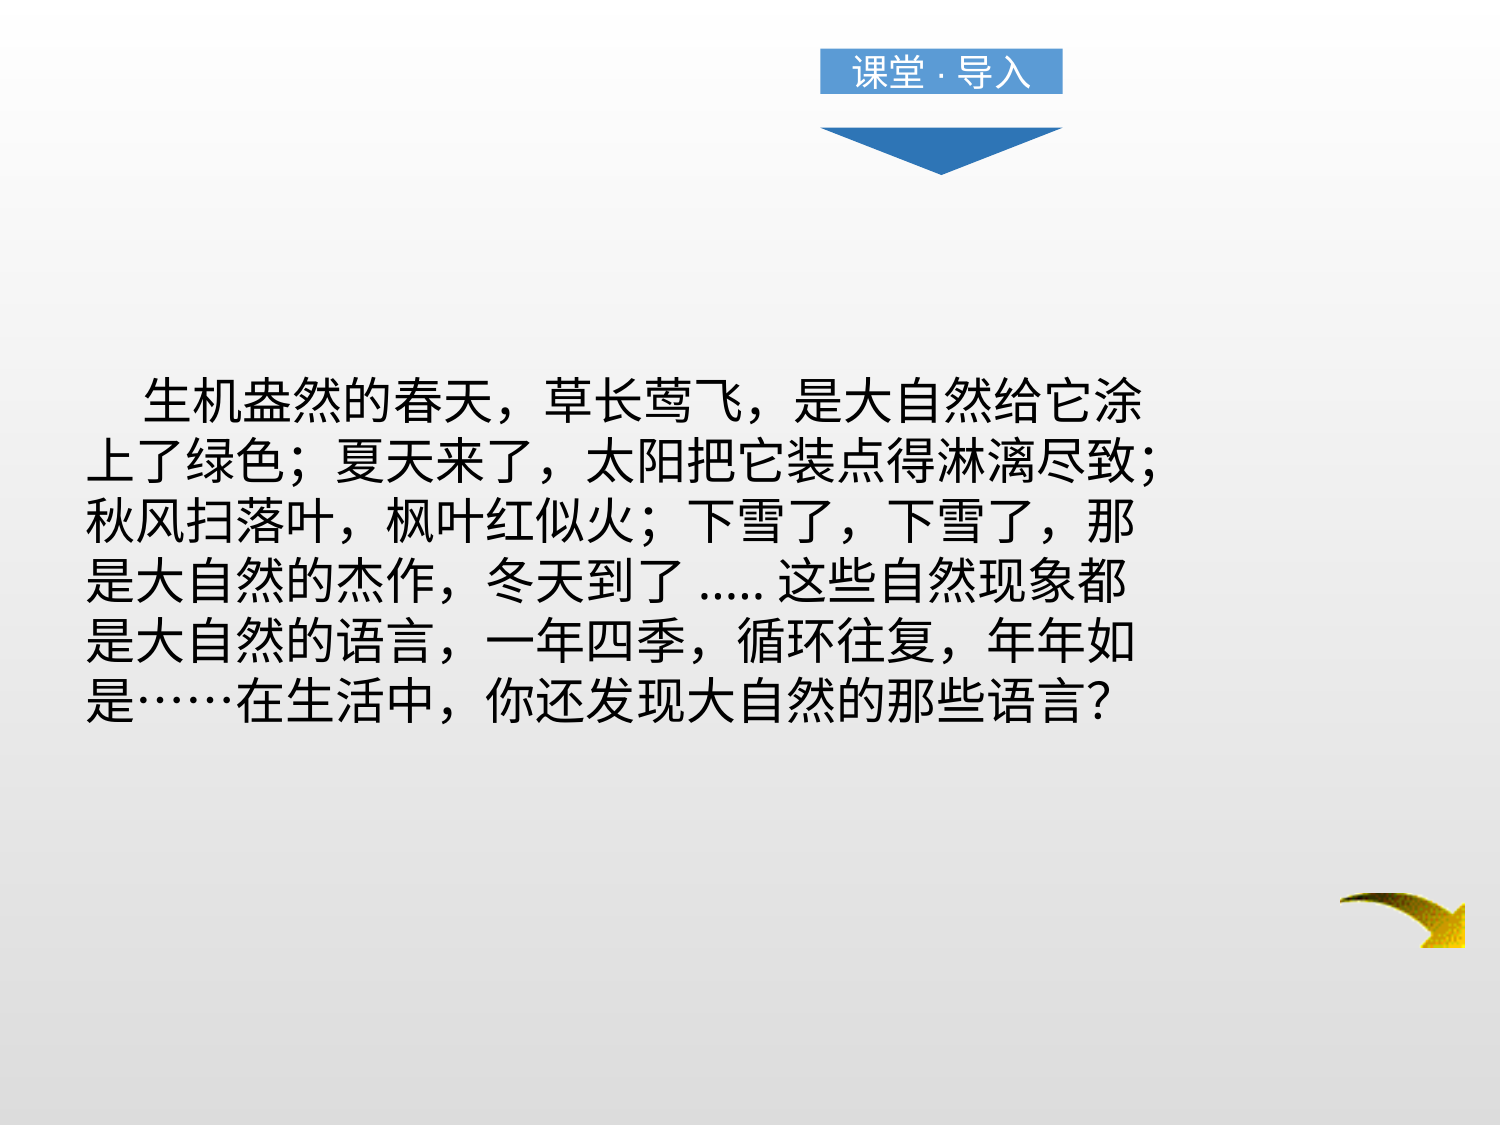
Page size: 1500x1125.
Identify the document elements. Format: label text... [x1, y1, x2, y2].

picture [1340, 893, 1465, 948]
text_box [820, 48, 1063, 176]
text_box 生机盎然的春天，草长莺飞，是大自然给它涂上了绿色；夏天来了，太阳把它装点得淋漓尽致；秋风扫落叶，枫叶红似火；下雪了，下雪了，那是大自然的杰作，冬天到了.....这些自然现象都是大自然的语言，一年四季，循环往复，年年如是……在生活中，你还发现大自然的那些语言？ [71, 361, 1191, 809]
